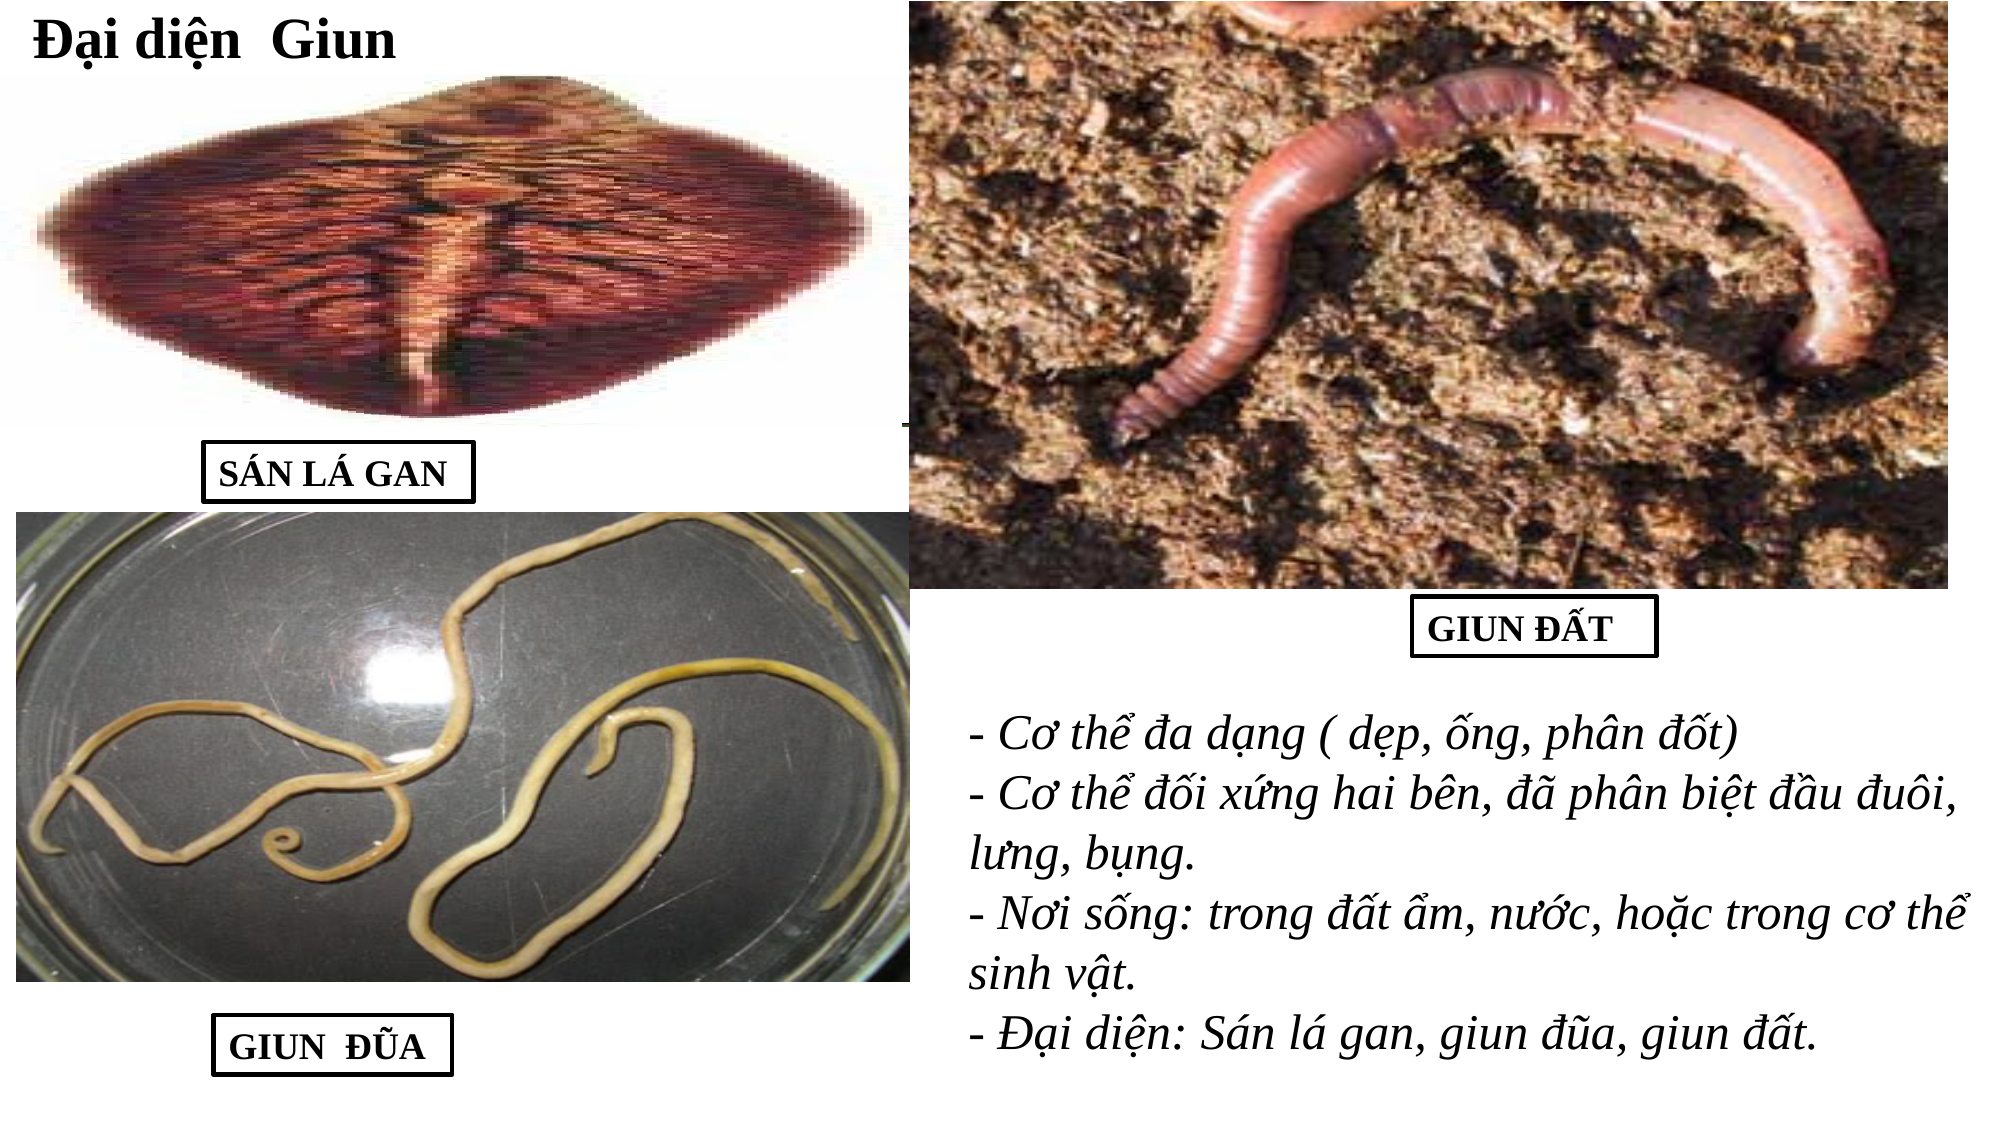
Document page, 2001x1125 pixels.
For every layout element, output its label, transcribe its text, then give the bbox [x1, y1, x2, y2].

text_box - Cơ thể đa dạng ( dẹp, ống, phân đốt) - Cơ thể đối xứng hai bên, đã phân biệt đầu đuôi, lưng, bụng. - Nơi sống: trong đất ẩm, nước, hoặc trong cơ thể sinh vật. - Đại diện: Sán lá gan, giun đũa, giun đất. [953, 692, 2000, 1067]
picture [0, 1, 1948, 982]
text_box GIUN ĐŨA [213, 1014, 453, 1075]
text_box Đại diện Giun [17, 0, 755, 74]
text_box GIUN ĐẤT [1412, 596, 1657, 657]
text_box SÁN LÁ GAN [203, 442, 474, 502]
